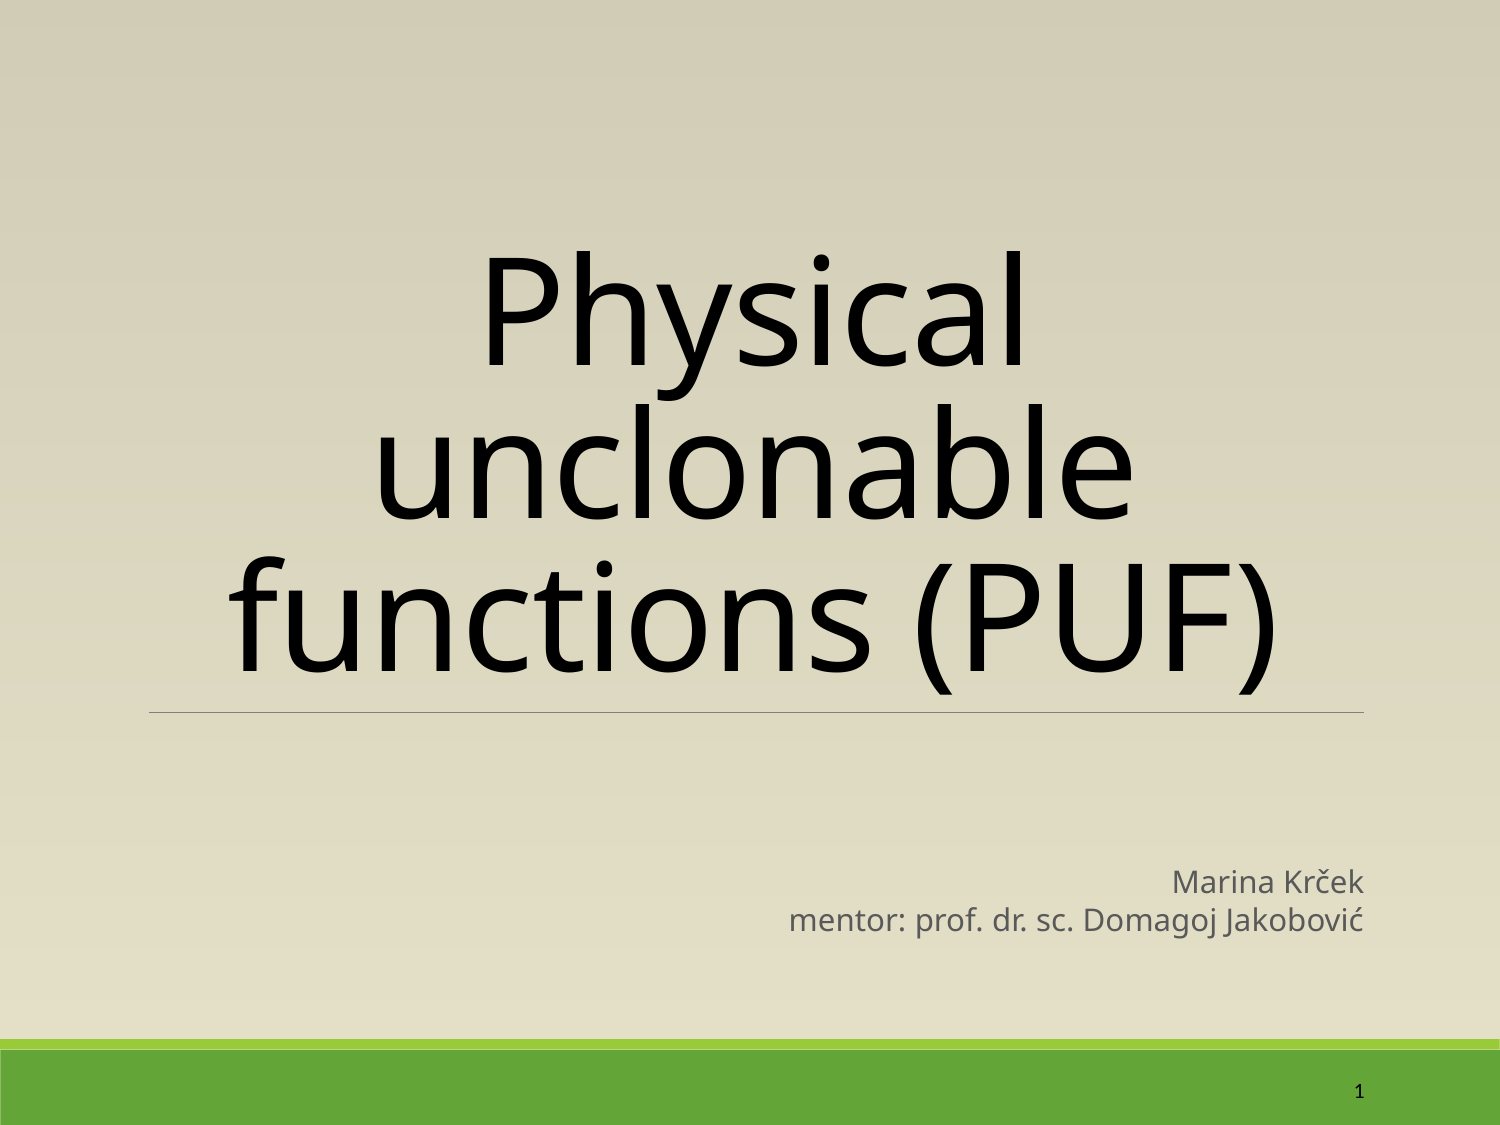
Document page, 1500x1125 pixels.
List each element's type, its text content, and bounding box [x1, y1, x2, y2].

subtitle Marina Krček mentor: prof. dr. sc. Domagoj Jakobović [141, 820, 1380, 1009]
title Physical unclonable functions (PUF) [135, 124, 1373, 710]
slide_number 1 [1218, 1059, 1380, 1120]
